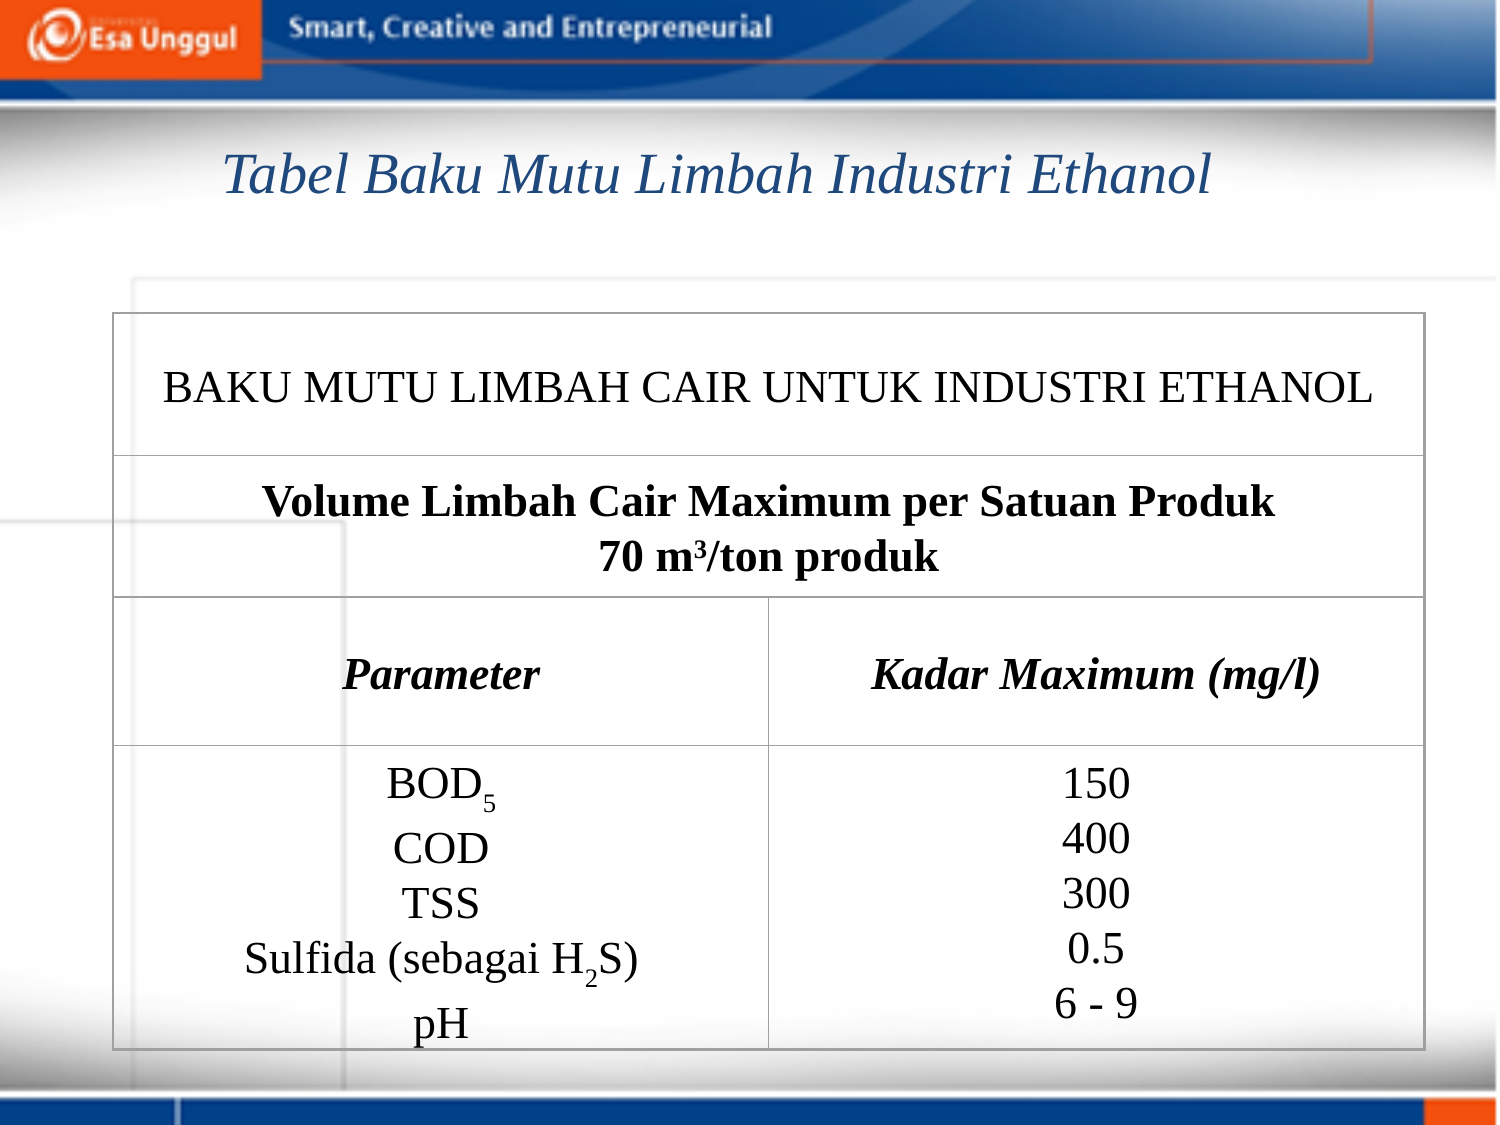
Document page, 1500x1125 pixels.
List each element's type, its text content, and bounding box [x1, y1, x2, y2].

text_box Tabel Baku Mutu Limbah Industri Ethanol [87, 99, 1363, 213]
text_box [112, 312, 1426, 1051]
picture [0, 0, 1500, 1125]
